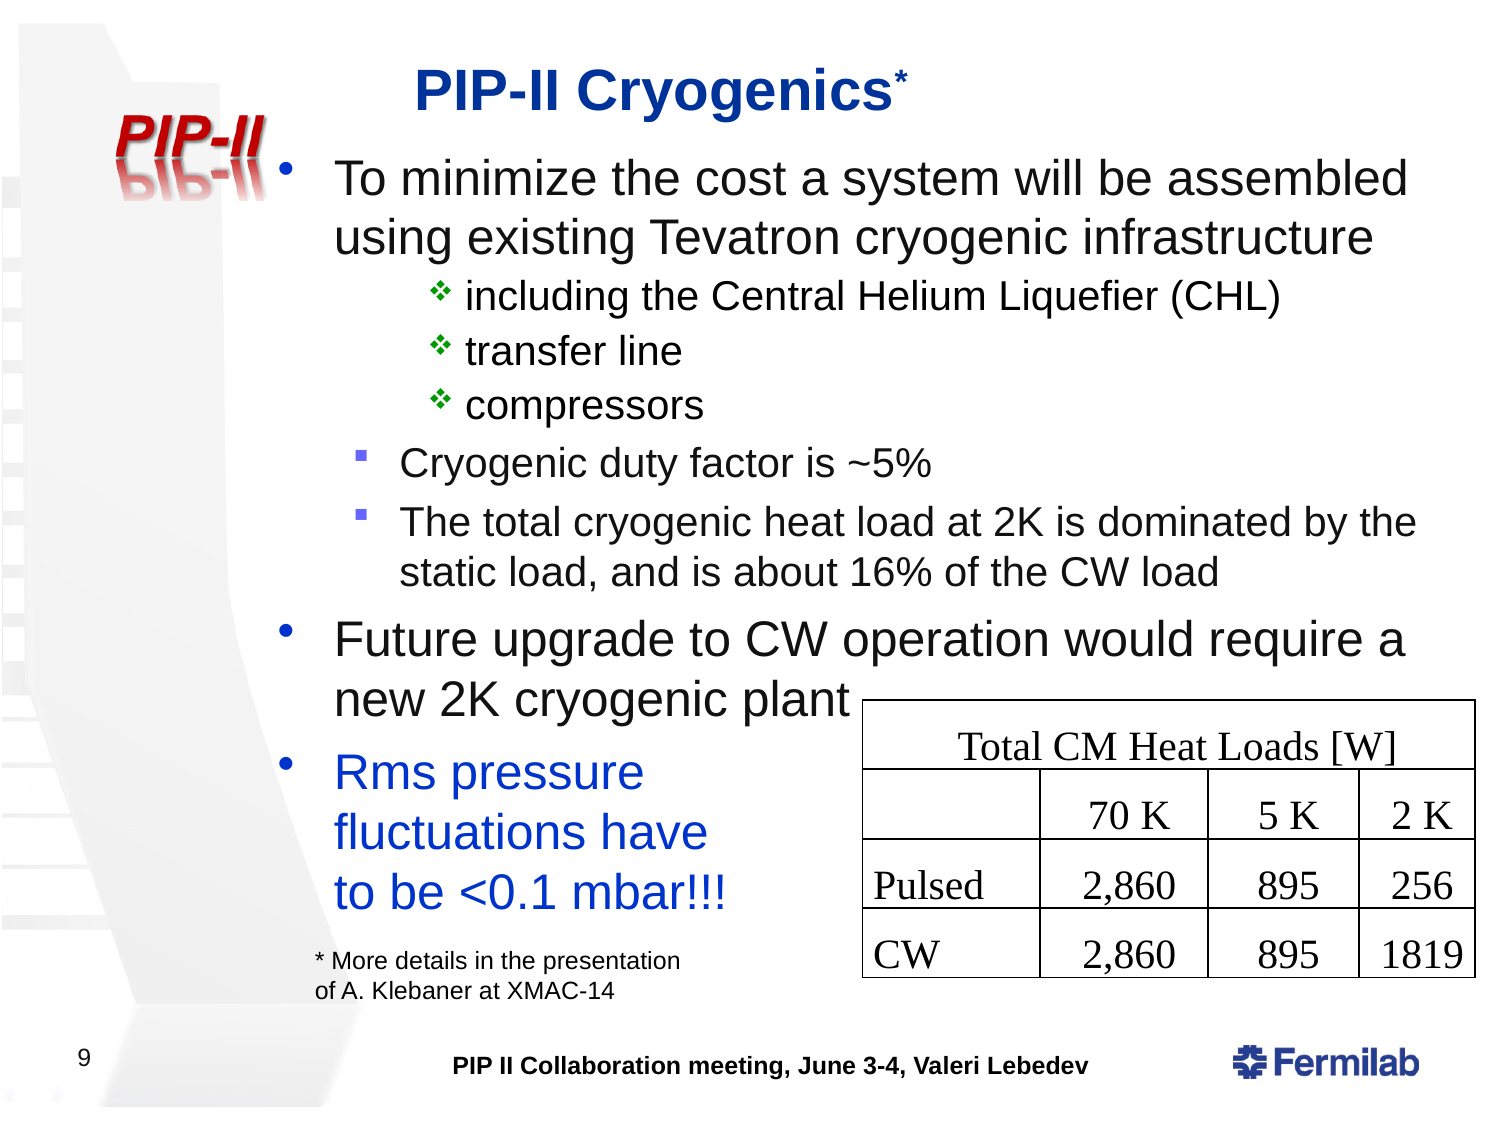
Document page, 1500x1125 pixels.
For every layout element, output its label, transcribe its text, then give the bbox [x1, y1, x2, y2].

picture [0, 0, 1475, 1107]
table_header Total CM Heat Loads [W] [863, 701, 1474, 768]
table_cell 70 K [1041, 770, 1207, 838]
table_cell Pulsed [863, 840, 1039, 907]
list To minimize the cost a system will be assembled using existing Tevatron cryogenic infrastructure including the Central Helium Liquefier (CHL) transfer line compressors Cryogenic duty factor is ~5% The total cryogenic heat load at 2K is dominated by the static load, and is about 16% of the CW load Future upgrade to CW operation would require a new 2K cryogenic plant Rms pressure fluctuations have to be <0.1 mbar!!! [262, 137, 1463, 938]
table_cell 5 K [1209, 770, 1358, 838]
table_cell 2 K [1360, 770, 1474, 838]
table_cell 895 [1209, 909, 1358, 977]
slide_number 9 [62, 1034, 375, 1110]
table_cell [863, 770, 1039, 838]
table_cell 895 [1209, 840, 1358, 907]
table_cell 256 [1360, 840, 1474, 907]
table_cell 2,860 [1041, 840, 1207, 907]
table_cell 2,860 [1041, 909, 1207, 977]
text_box * More details in the presentation of A. Klebaner at XMAC-14 [300, 937, 713, 1013]
table_cell 1819 [1360, 909, 1474, 977]
footer PIP II Collaboration meeting, June 3-4, Valeri Lebedev [437, 1050, 1113, 1088]
title PIP-II Cryogenics* [399, 24, 1388, 137]
table_cell CW [863, 909, 1039, 977]
